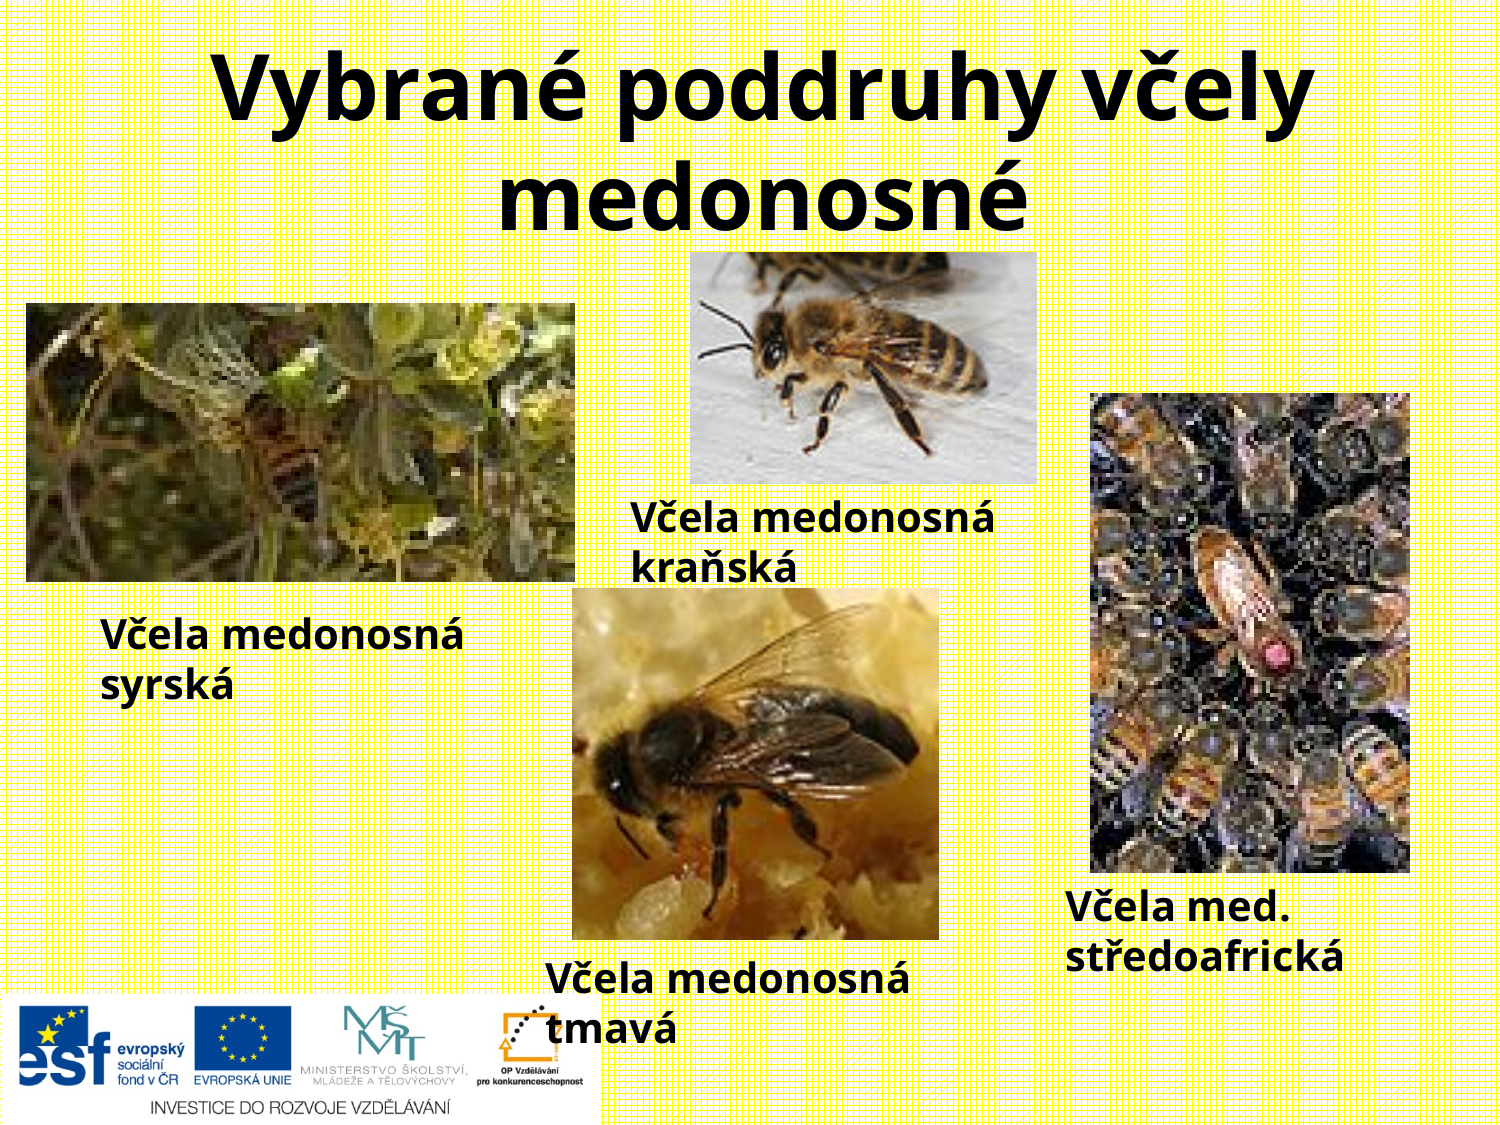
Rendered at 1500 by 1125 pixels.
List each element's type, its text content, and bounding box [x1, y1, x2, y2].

picture [1090, 393, 1410, 873]
picture [0, 993, 601, 1125]
picture [690, 252, 1038, 484]
text_box Včela medonosná syrská [85, 600, 547, 715]
text_box Včela med. středoafrická [1051, 872, 1500, 988]
picture [571, 587, 940, 940]
text_box Včela medonosná tmavá [530, 943, 980, 1059]
picture [26, 302, 576, 583]
title Vybrané poddruhy včely medonosné [26, 45, 1500, 233]
text_box Včela medonosná kraňská [615, 483, 1085, 599]
